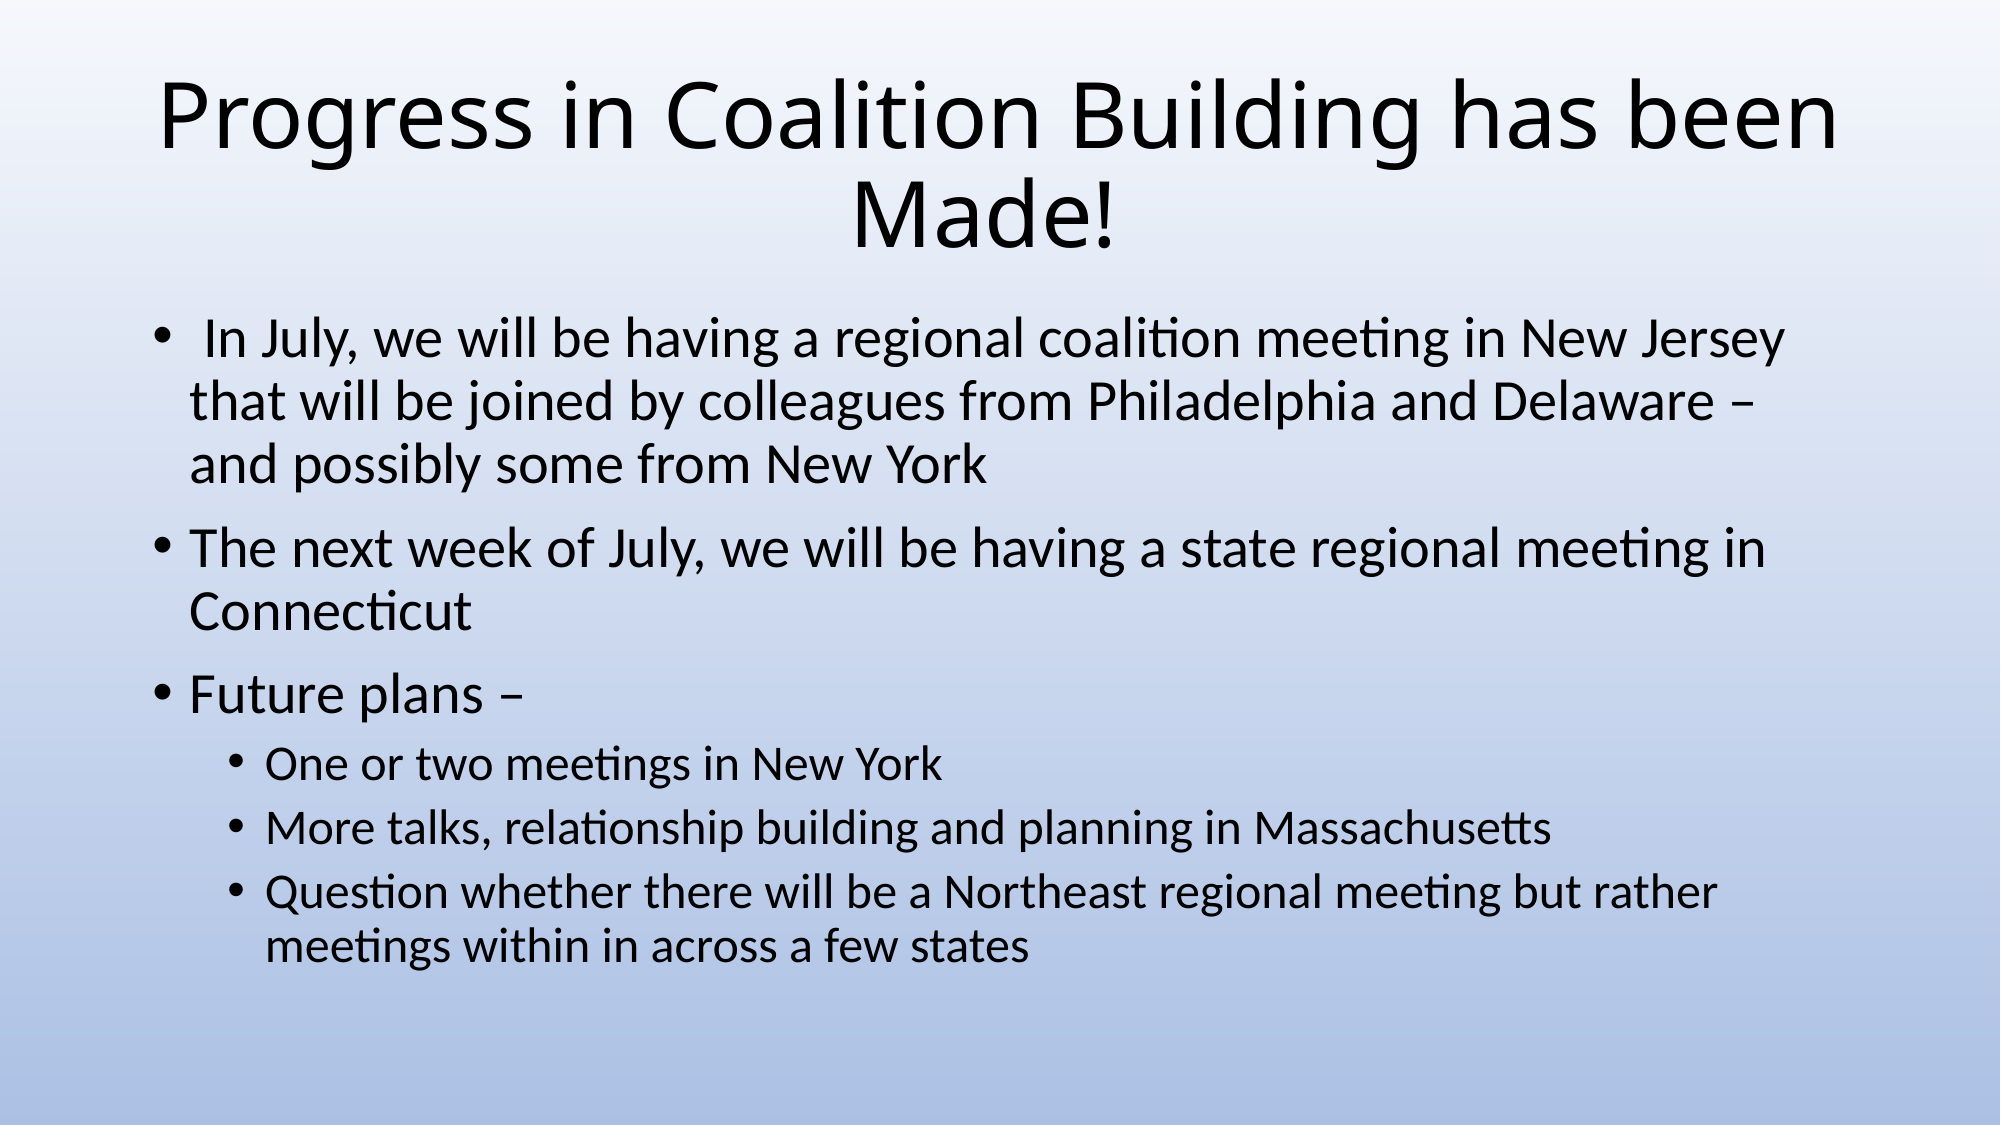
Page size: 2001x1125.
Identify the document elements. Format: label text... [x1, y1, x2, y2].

title Progress in Coalition Building has been Made! [137, 59, 1863, 278]
list In July, we will be having a regional coalition meeting in New Jersey that will be joined by colleagues from Philadelphia and Delaware – and possibly some from New York The next week of July, we will be having a state regional meeting in Connecticut Future plans – One or two meetings in New York More talks, relationship building and planning in Massachusetts Question whether there will be a Northeast regional meeting but rather meetings within in across a few states [137, 299, 1863, 1014]
